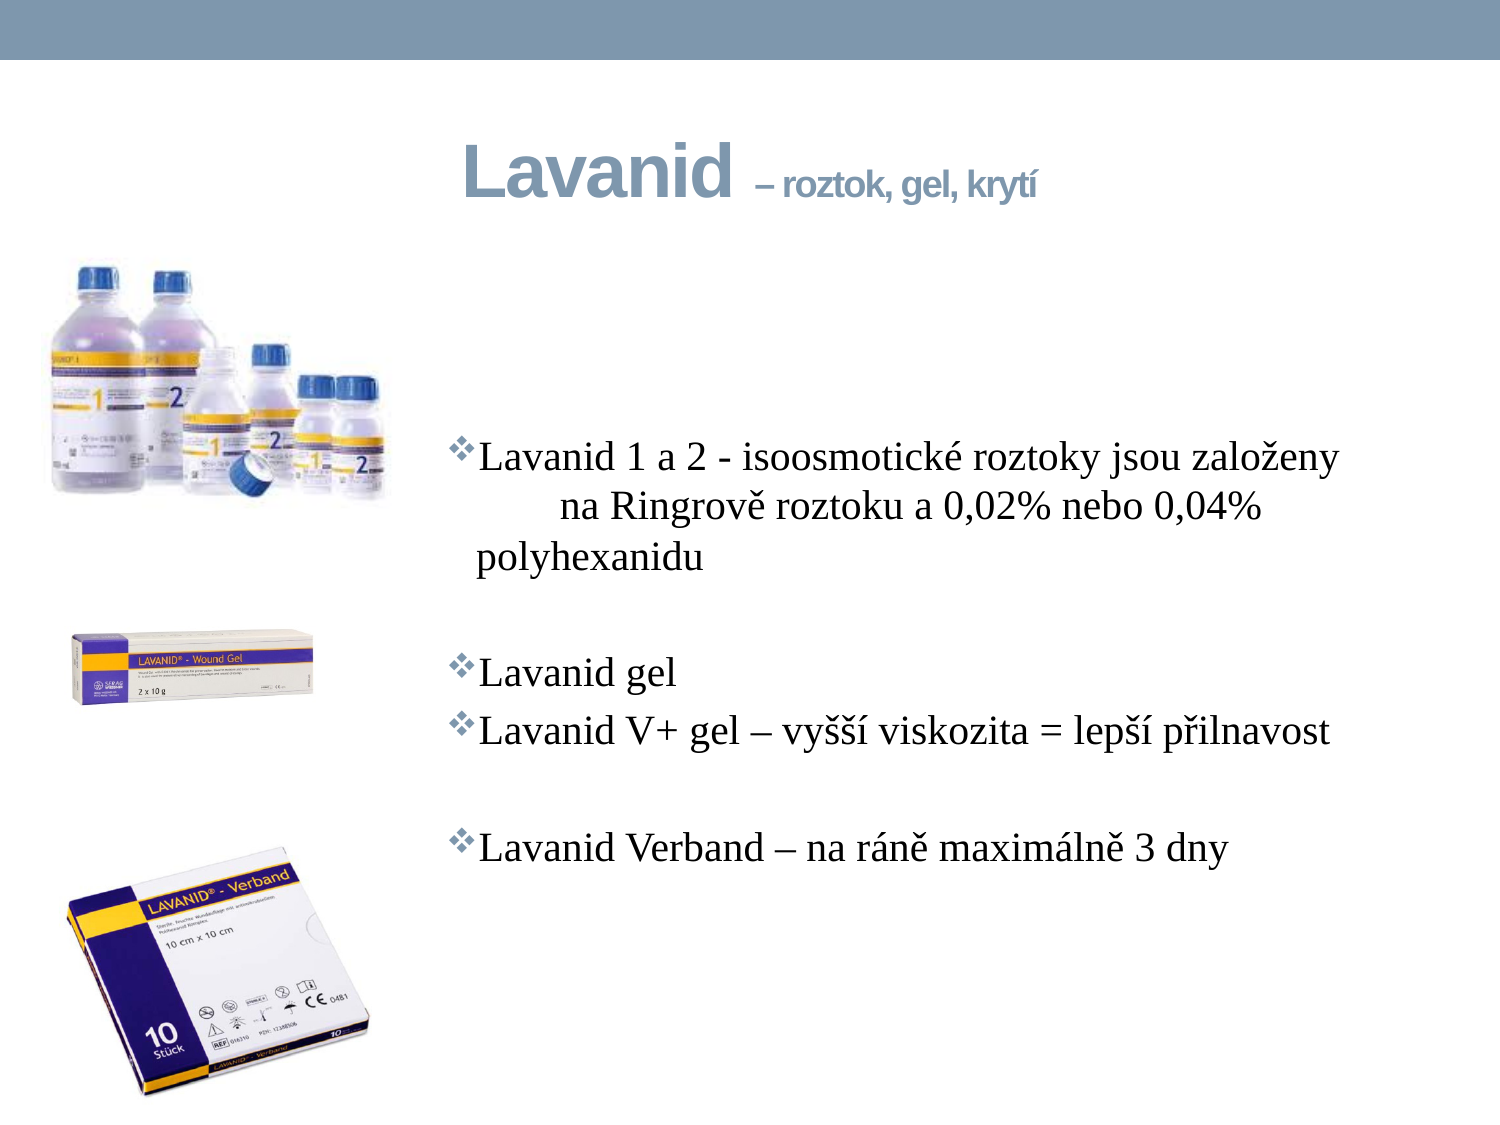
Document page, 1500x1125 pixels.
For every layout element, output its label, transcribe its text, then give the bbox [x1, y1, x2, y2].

picture [64, 538, 321, 795]
title Lavanid – roztok, gel, krytí [76, 113, 1424, 220]
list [41, 207, 394, 560]
list Lavanid 1 a 2 - isoosmotické roztoky jsou založeny na Ringrově roztoku a 0,02% nebo 0,04% polyhexanidu Lavanid gel Lavanid V+ gel – vyšší viskozita = lepší přilnavost Lavanid Verband – na ráně maximálně 3 dny [430, 420, 1448, 1036]
picture [17, 812, 408, 1125]
